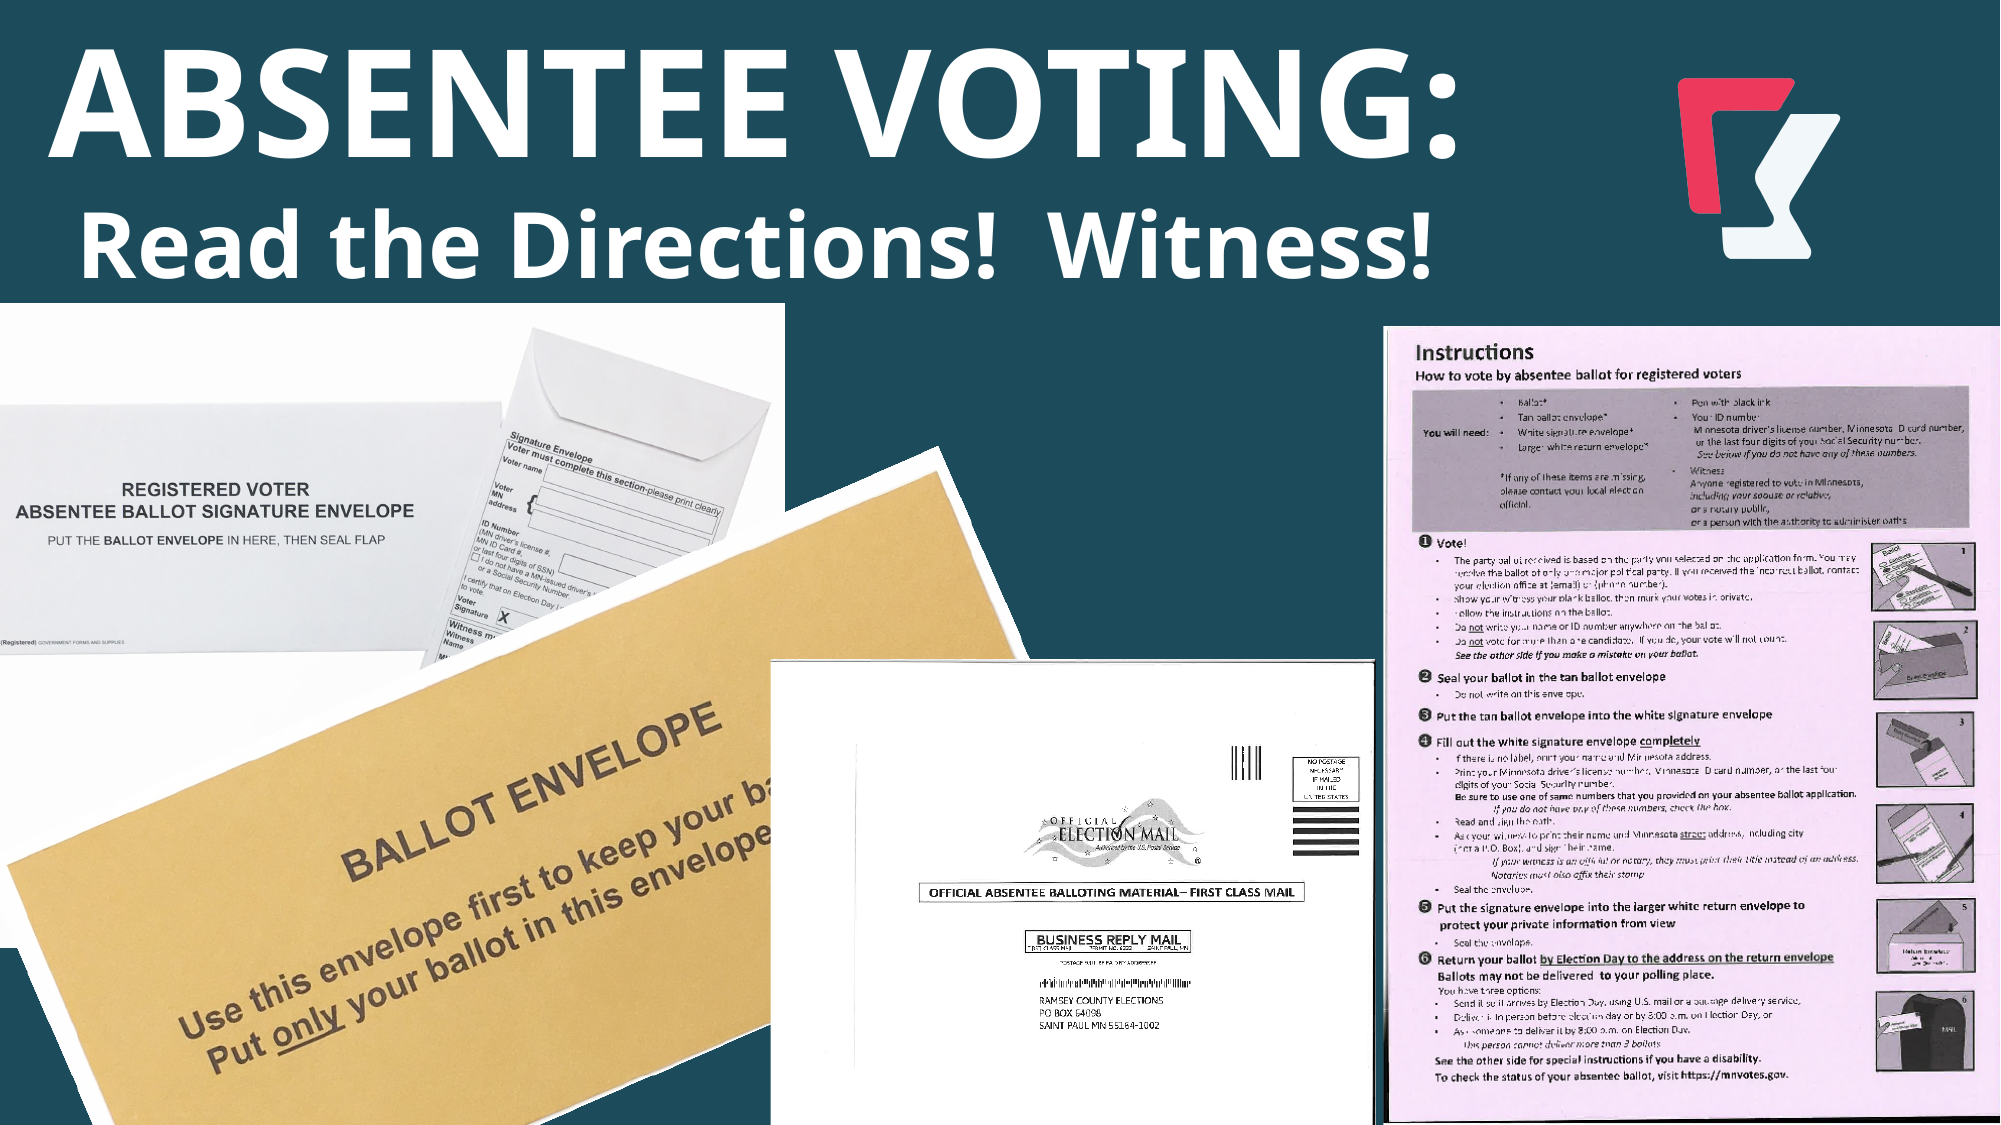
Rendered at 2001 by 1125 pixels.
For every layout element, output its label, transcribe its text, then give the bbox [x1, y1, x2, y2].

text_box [770, 659, 1376, 1125]
picture [1637, 33, 1881, 304]
picture [0, 303, 1072, 1125]
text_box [1383, 326, 2000, 1125]
text_box ABSENTEE VOTING: Read the Directions! Witness! [0, 0, 1553, 305]
